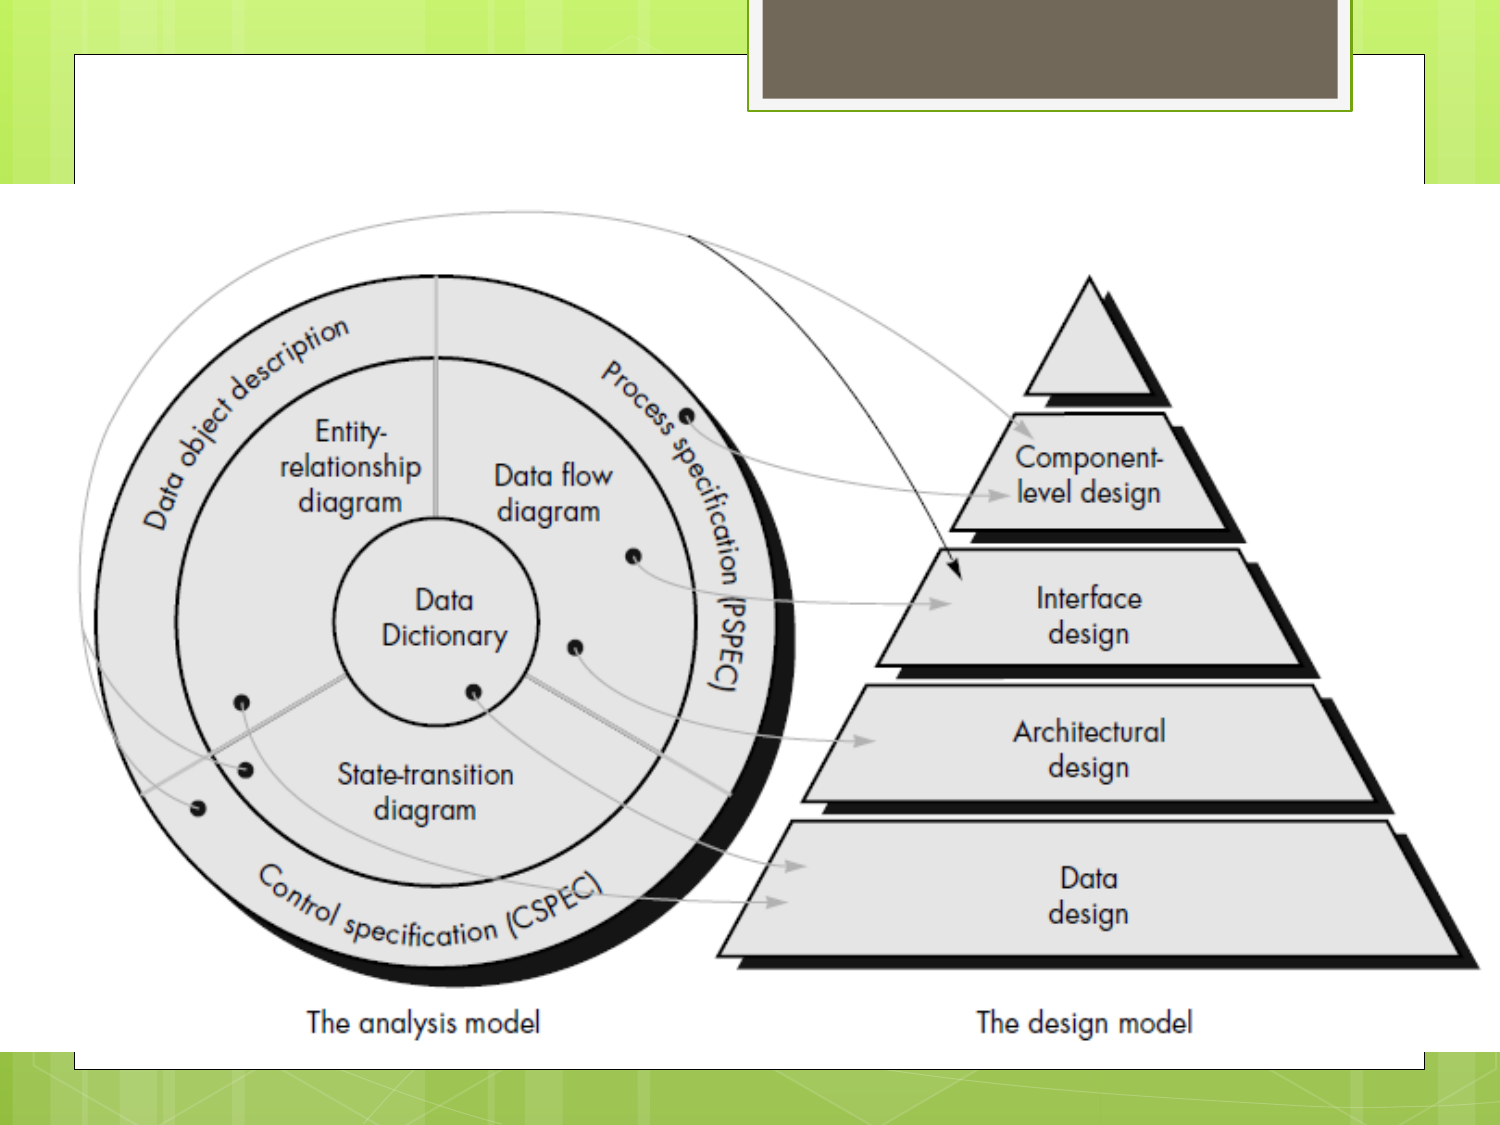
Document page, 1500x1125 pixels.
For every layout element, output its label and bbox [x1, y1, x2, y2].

picture [0, 184, 1500, 1052]
